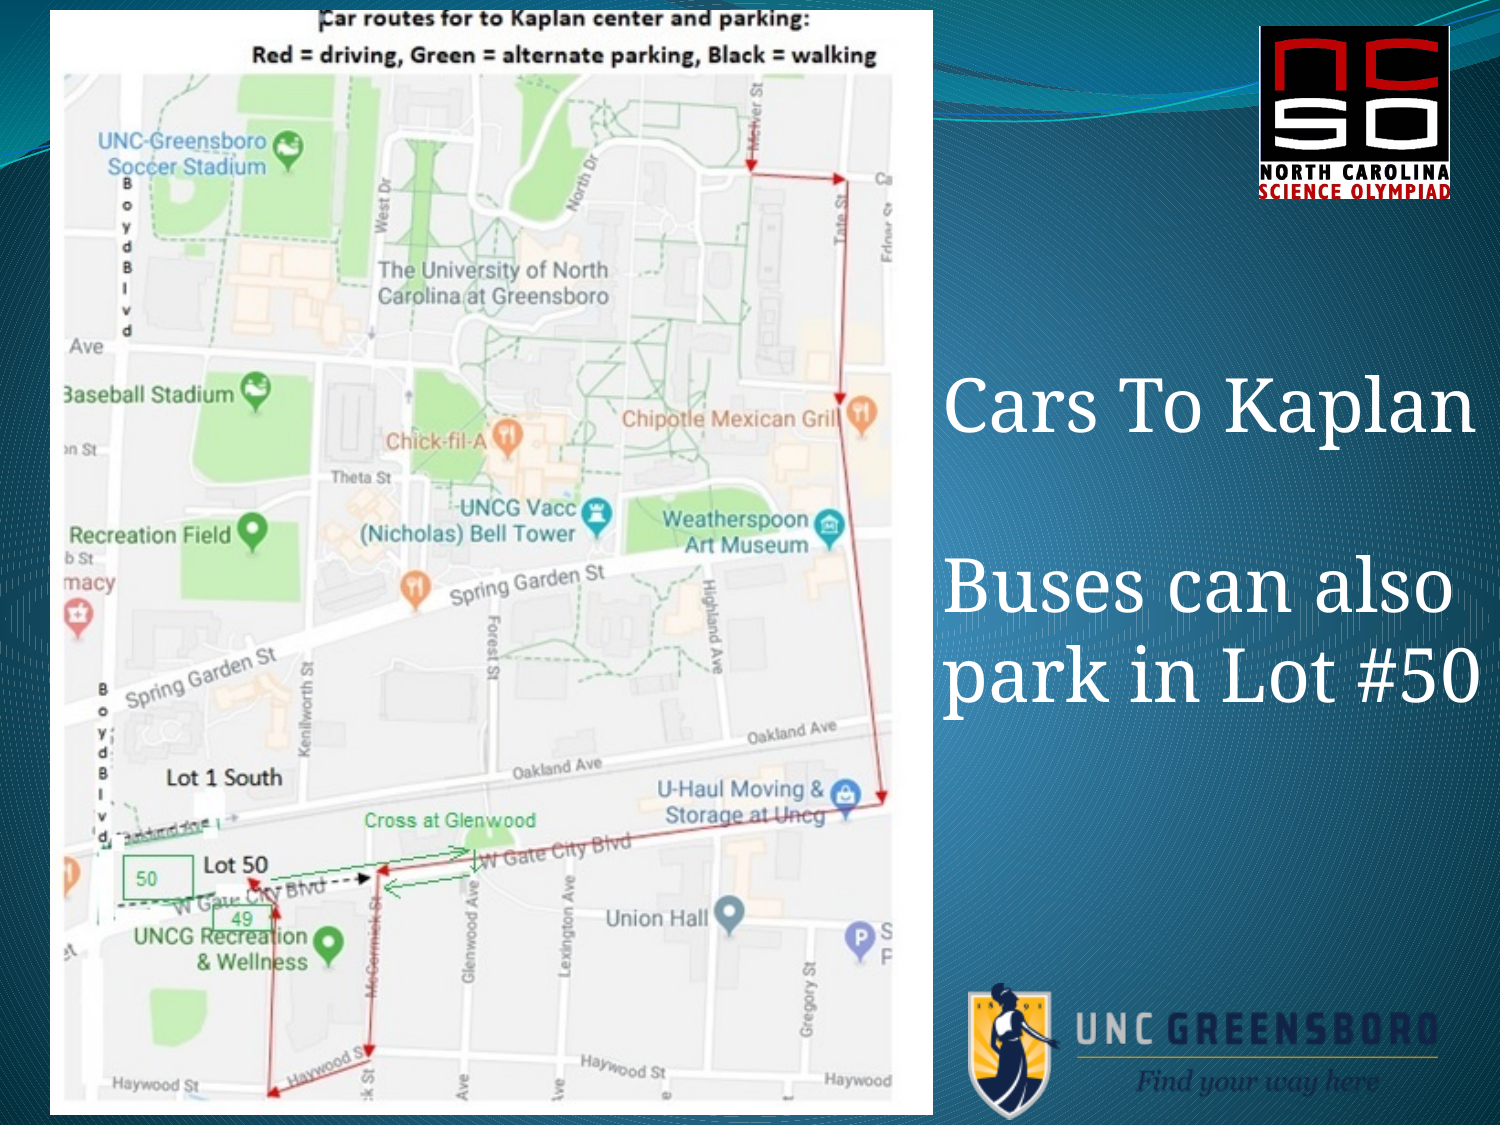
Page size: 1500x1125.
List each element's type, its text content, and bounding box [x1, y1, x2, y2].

picture [968, 983, 1438, 1120]
picture [1259, 26, 1450, 199]
picture [49, 10, 934, 1115]
text_box Cars To Kaplan Buses can also park in Lot #50 [939, 349, 1499, 725]
